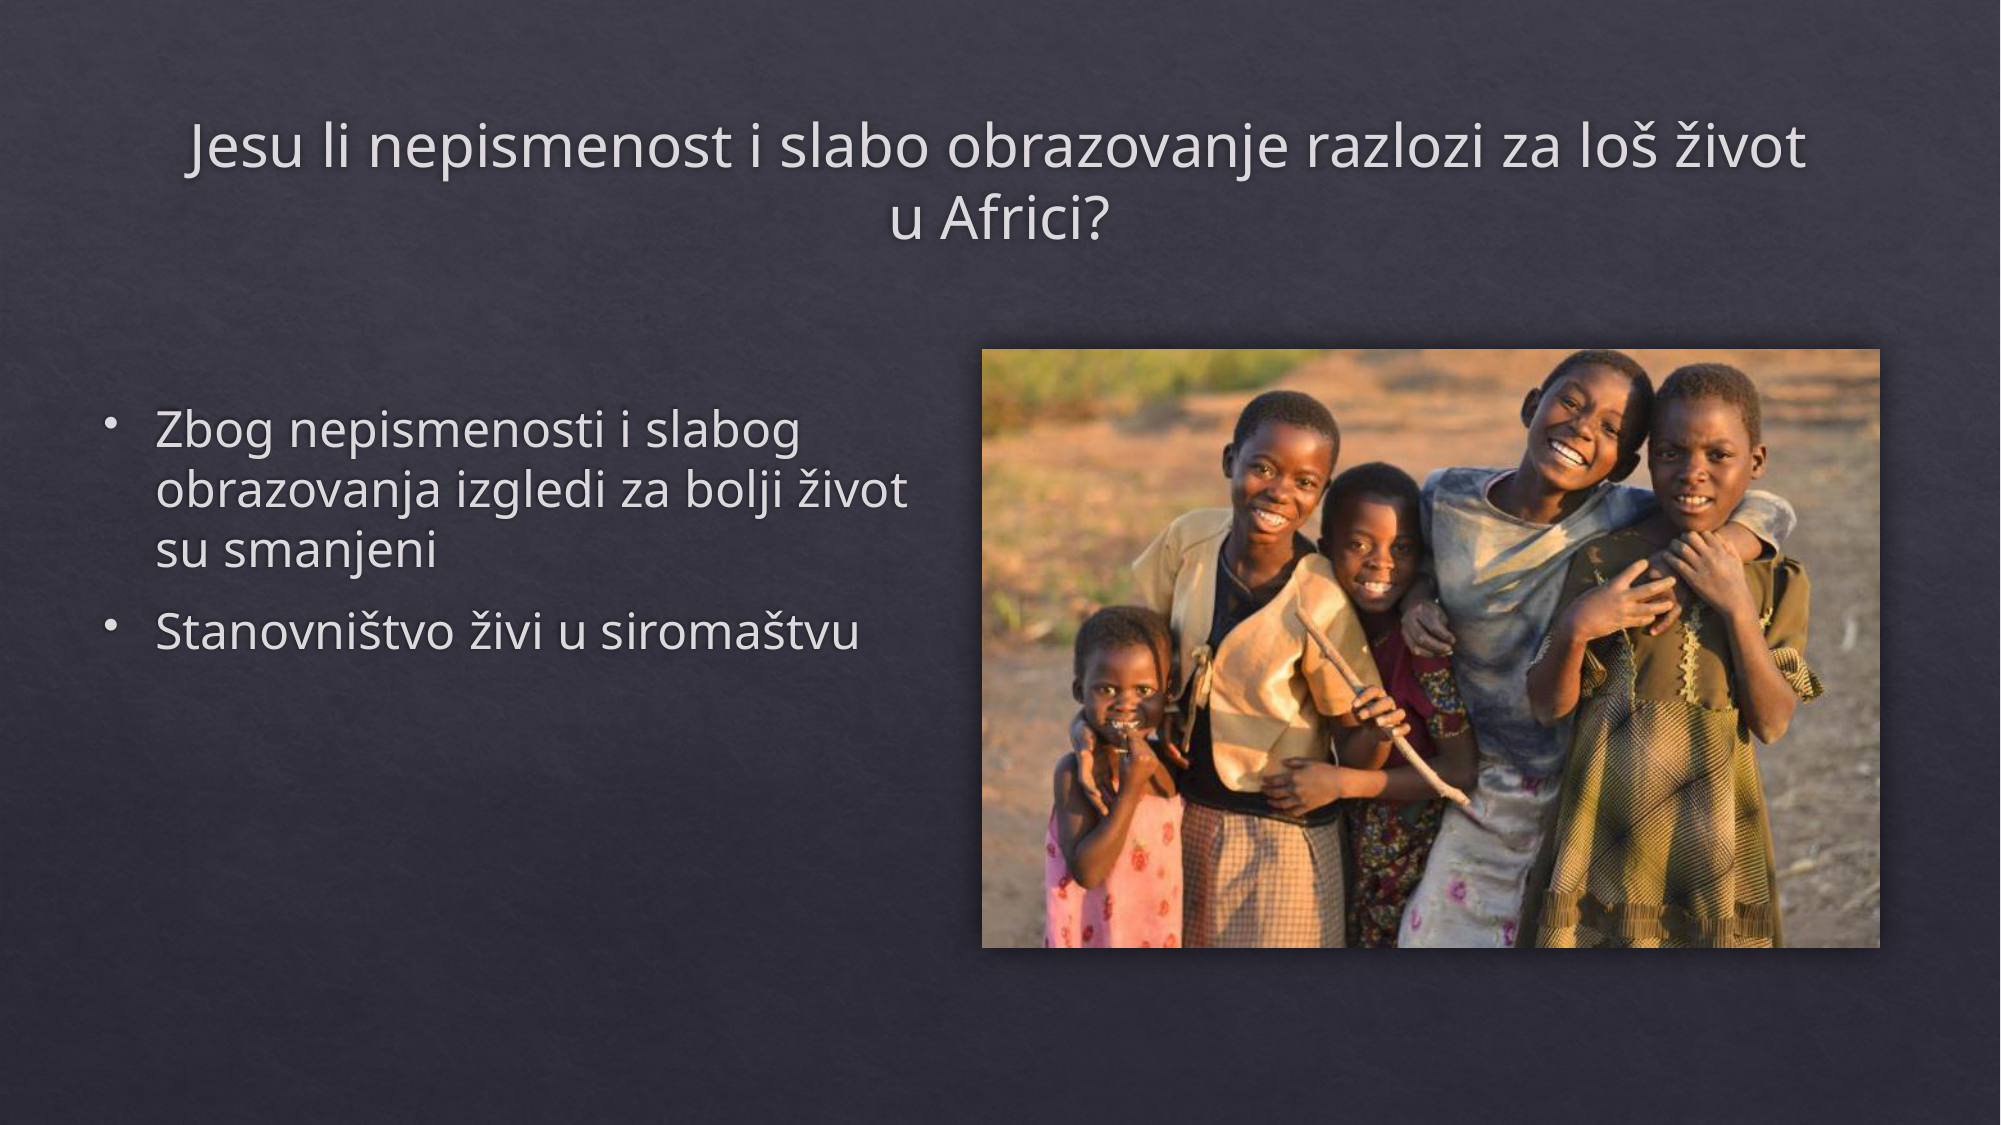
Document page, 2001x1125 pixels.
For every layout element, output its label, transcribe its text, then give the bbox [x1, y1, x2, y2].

picture [982, 349, 1880, 948]
text_box [849, 412, 974, 713]
title Jesu li nepismenost i slabo obrazovanje razlozi za loš život u Africi? [149, 99, 1849, 260]
list Zbog nepismenosti i slabog obrazovanja izgledi za bolji život su smanjeni Stanovništvo živi u siromaštvu [84, 389, 944, 987]
